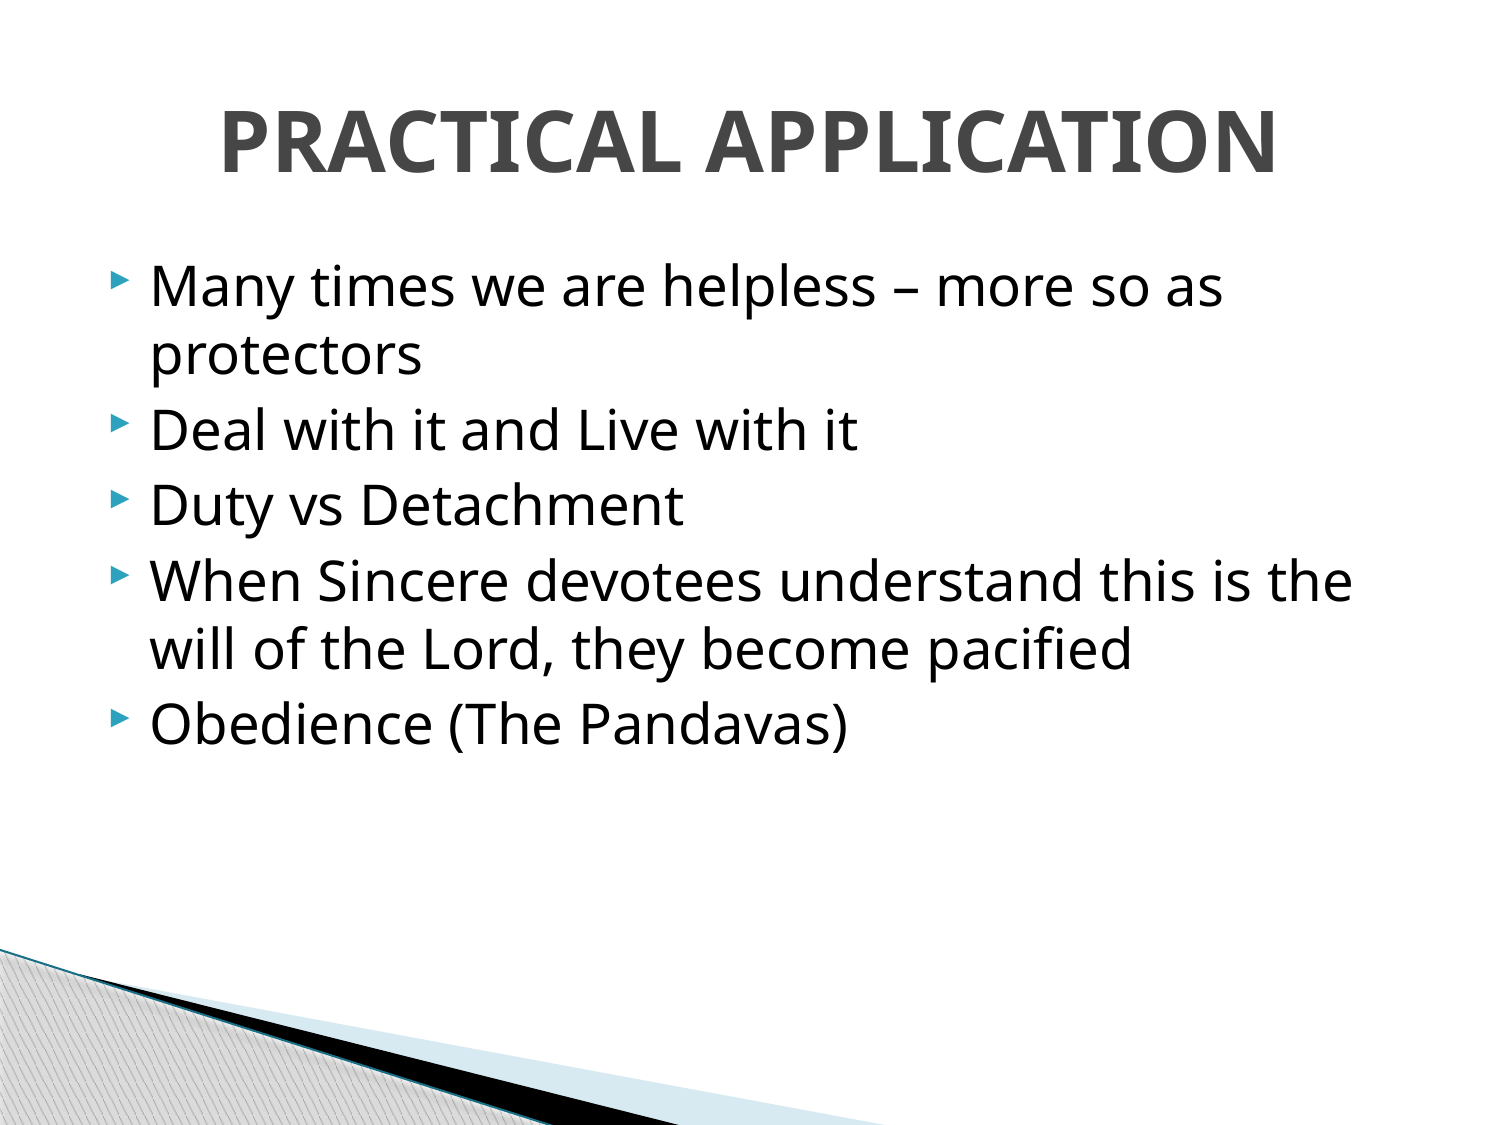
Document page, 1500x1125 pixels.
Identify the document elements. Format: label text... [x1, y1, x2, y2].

list Many times we are helpless – more so as protectors Deal with it and Live with it Duty vs Detachment When Sincere devotees understand this is the will of the Lord, they become pacified Obedience (The Pandavas) [75, 243, 1425, 986]
title PRACTICAL APPLICATION [75, 45, 1425, 233]
